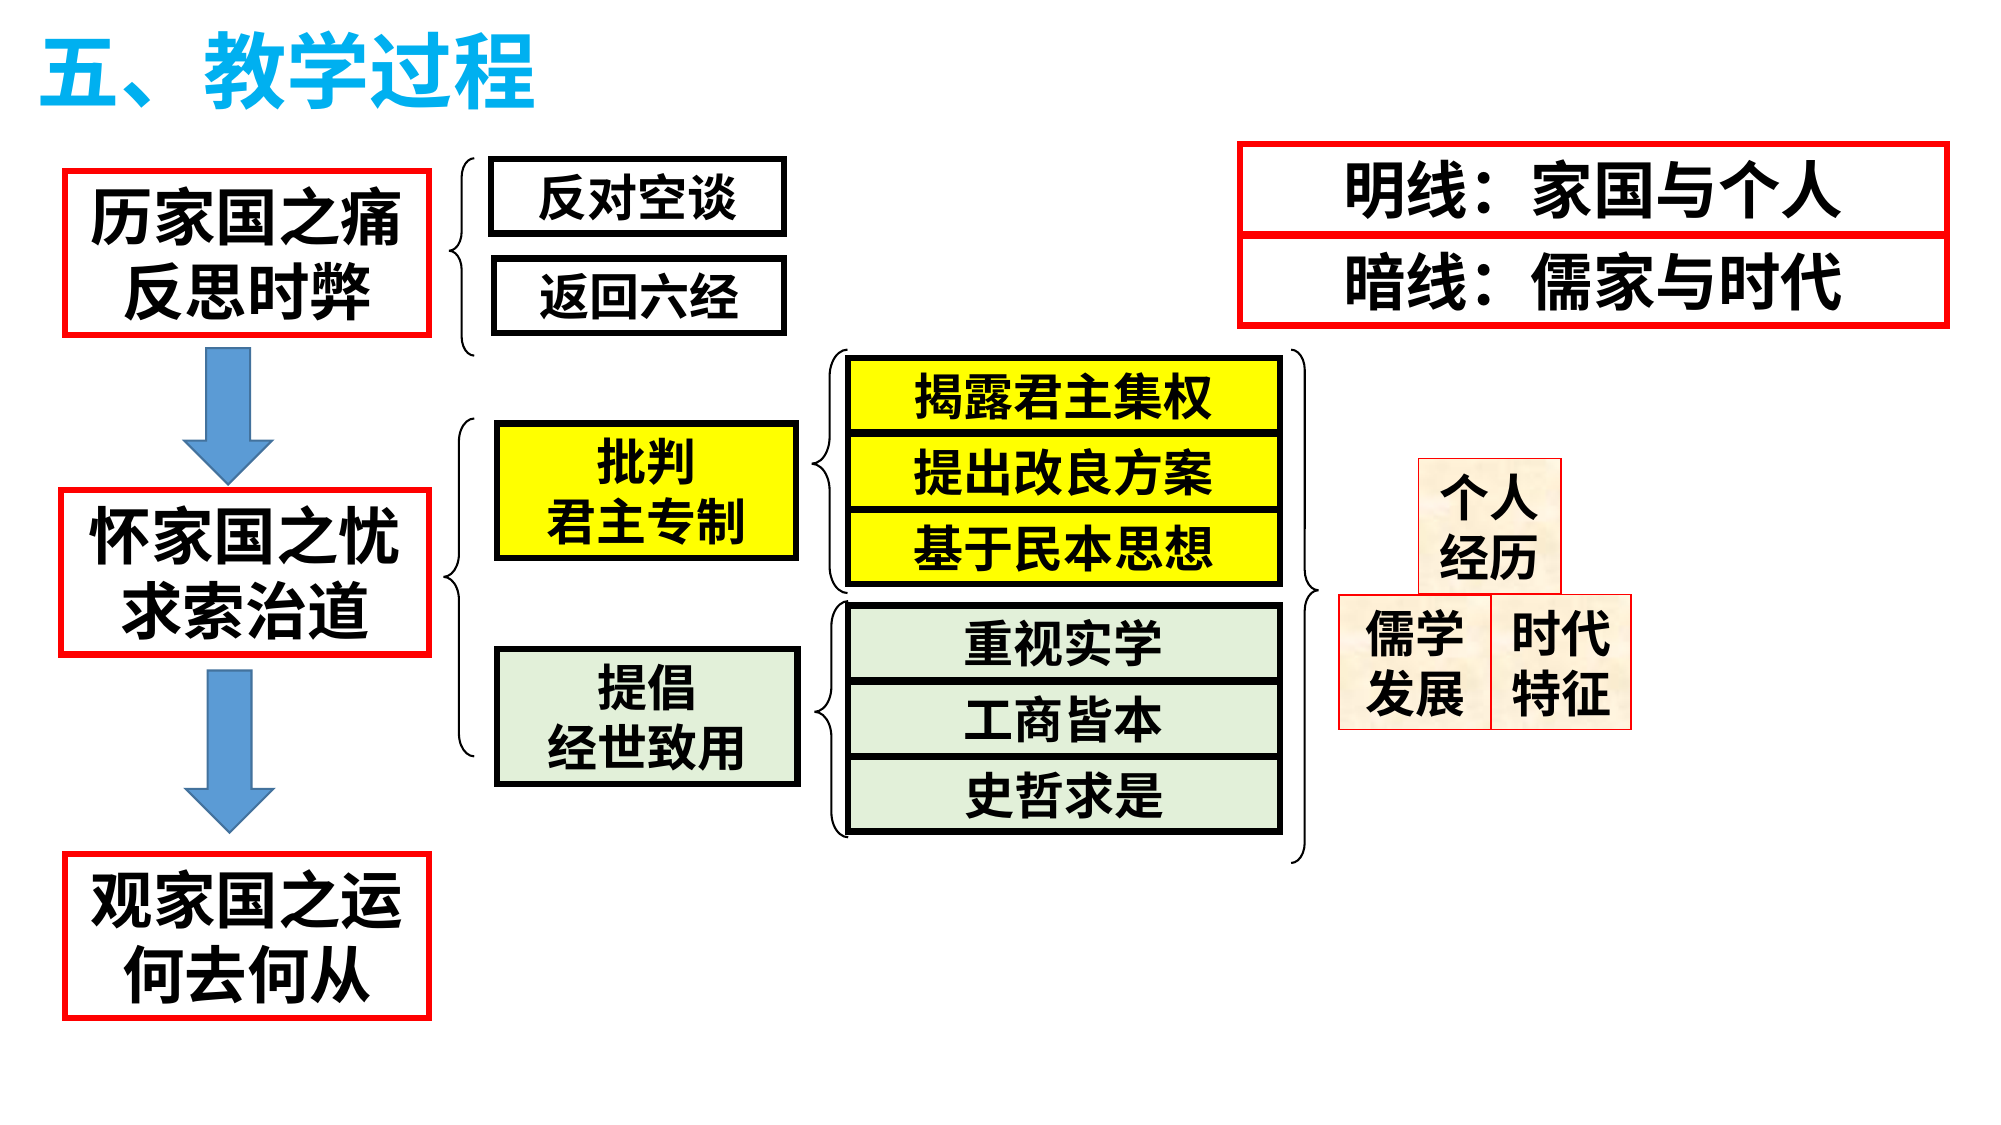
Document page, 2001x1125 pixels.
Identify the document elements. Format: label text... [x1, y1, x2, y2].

text_box 返回六经 [494, 258, 785, 334]
text_box 历家国之痛 反思时弊 [65, 170, 429, 336]
text_box [443, 417, 475, 757]
text_box 儒学发展 [1339, 594, 1492, 730]
text_box 观家国之运 何去何从 [65, 853, 429, 1019]
text_box 个人经历 [1418, 458, 1562, 594]
text_box 史哲求是 [848, 756, 1280, 832]
text_box 时代特征 [1492, 594, 1632, 730]
text_box 基于民本思想 [848, 509, 1280, 585]
text_box [1291, 349, 1319, 864]
text_box [811, 349, 848, 594]
text_box [183, 669, 276, 835]
text_box 提倡 经世致用 [496, 649, 798, 784]
text_box [448, 157, 475, 357]
text_box 提出改良方案 [848, 434, 1280, 509]
text_box 怀家国之忧 求索治道 [61, 489, 429, 655]
text_box 批判 君主专制 [497, 423, 797, 559]
text_box 反对空谈 [490, 158, 785, 234]
text_box 五、教学过程 [21, 8, 1335, 142]
text_box 重视实学 [849, 605, 1280, 681]
text_box 明线：家国与个人 [1239, 144, 1947, 234]
text_box 工商皆本 [848, 681, 1280, 756]
text_box [181, 347, 275, 486]
text_box 揭露君主集权 [848, 357, 1280, 433]
text_box 暗线：儒家与时代 [1239, 235, 1947, 326]
text_box [814, 600, 849, 838]
